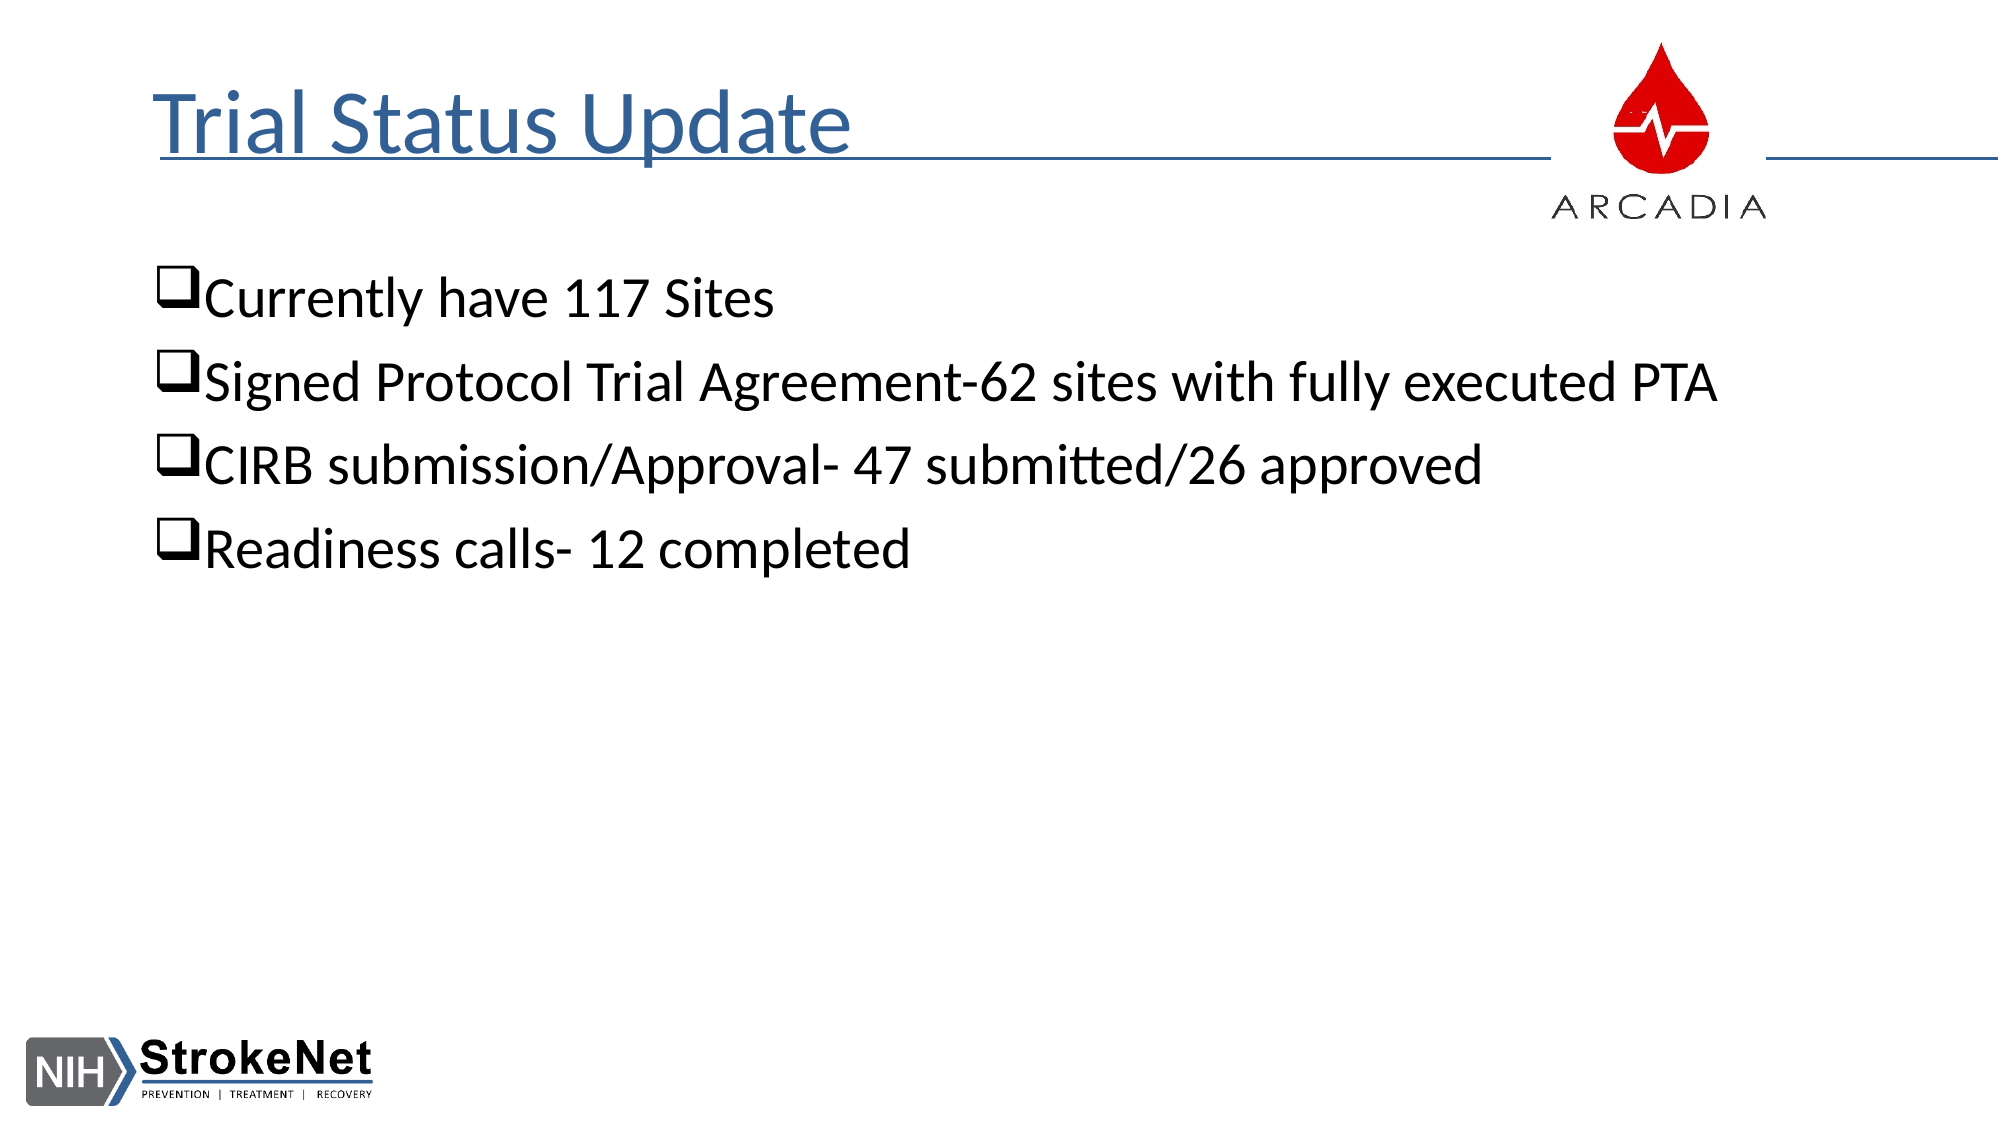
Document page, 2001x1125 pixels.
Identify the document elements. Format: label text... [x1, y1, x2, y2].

picture [26, 1033, 373, 1106]
list Currently have 117 Sites Signed Protocol Trial Agreement-62 sites with fully executed PTA CIRB submission/Approval- 47 submitted/26 approved Readiness calls- 12 completed [137, 259, 1863, 1003]
title Trial Status Update [137, 1, 1863, 246]
picture [1551, 42, 1766, 219]
